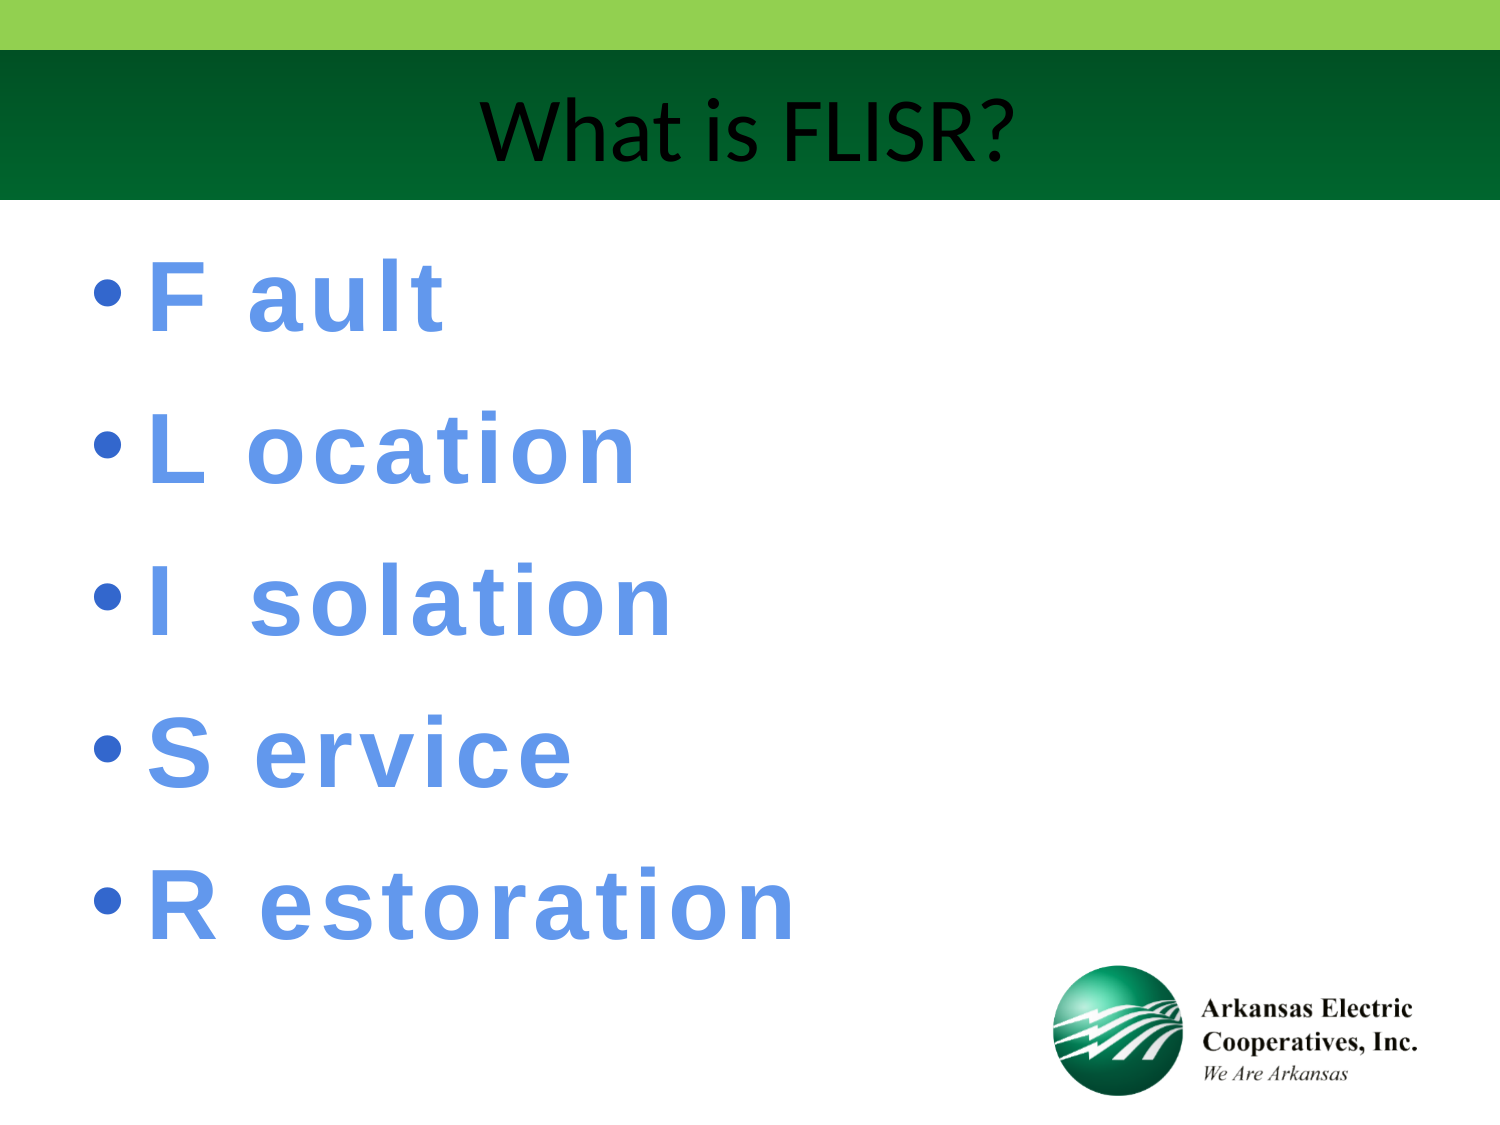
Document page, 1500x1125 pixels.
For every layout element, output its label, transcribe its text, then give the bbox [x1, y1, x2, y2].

title What is FLISR? [75, 50, 1425, 200]
picture [1048, 962, 1451, 1113]
list F ault L ocation I solation S ervice R estoration [75, 212, 1425, 968]
